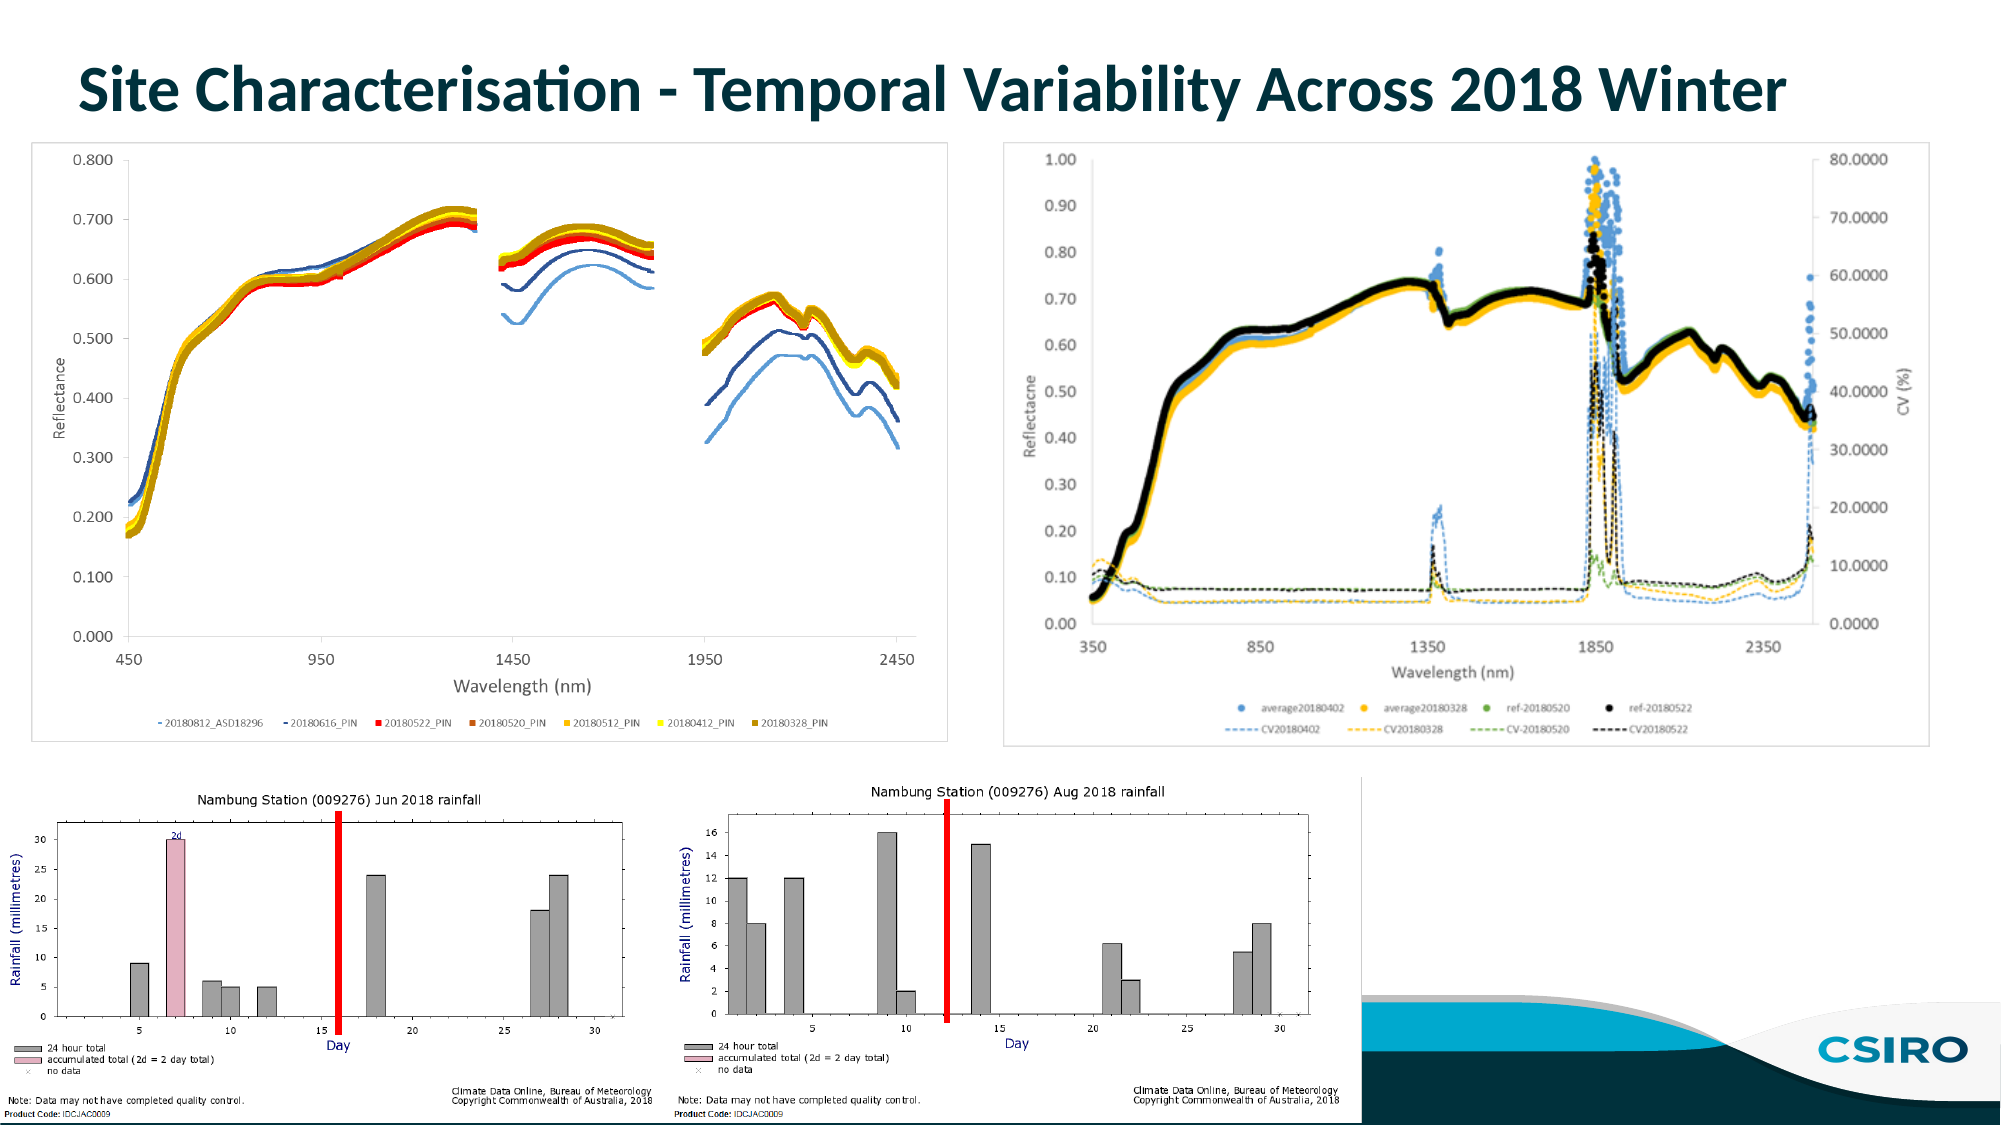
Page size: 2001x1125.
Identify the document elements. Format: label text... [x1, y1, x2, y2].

picture [31, 142, 948, 742]
picture [0, 776, 1362, 1122]
picture [1003, 142, 1930, 748]
title Site Characterisation - Temporal Variability Across 2018 Winter [78, 45, 1930, 185]
